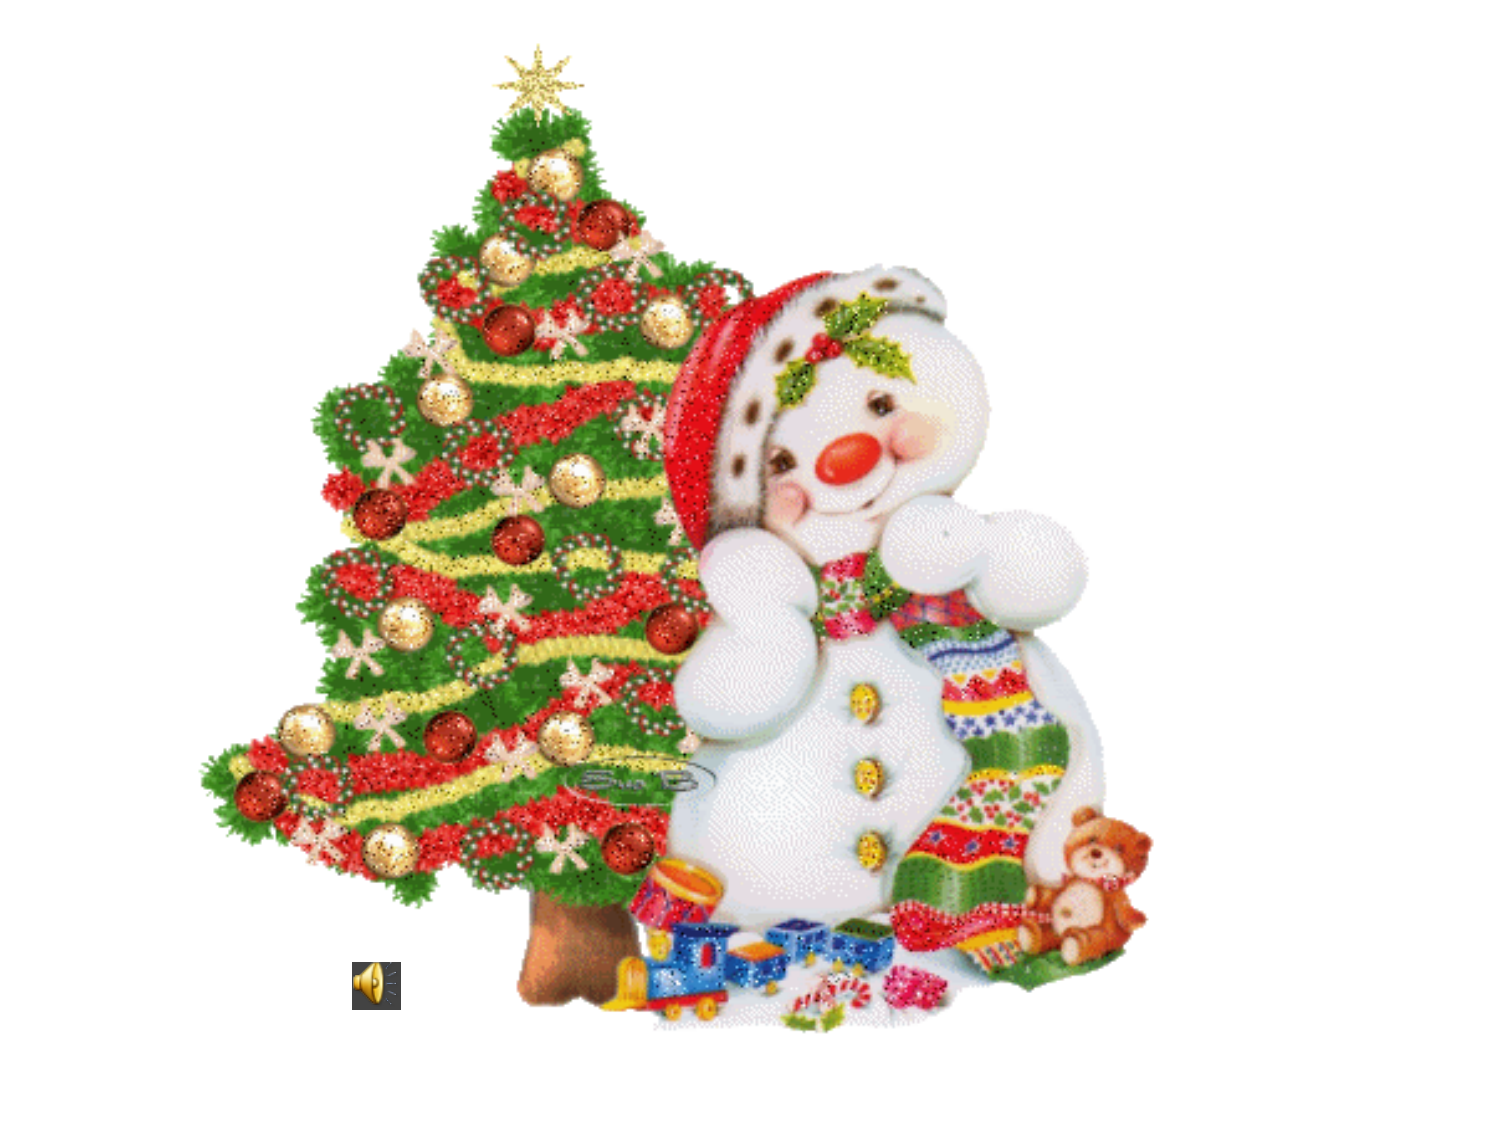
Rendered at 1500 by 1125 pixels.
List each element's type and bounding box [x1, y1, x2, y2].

picture [140, 23, 1231, 1067]
